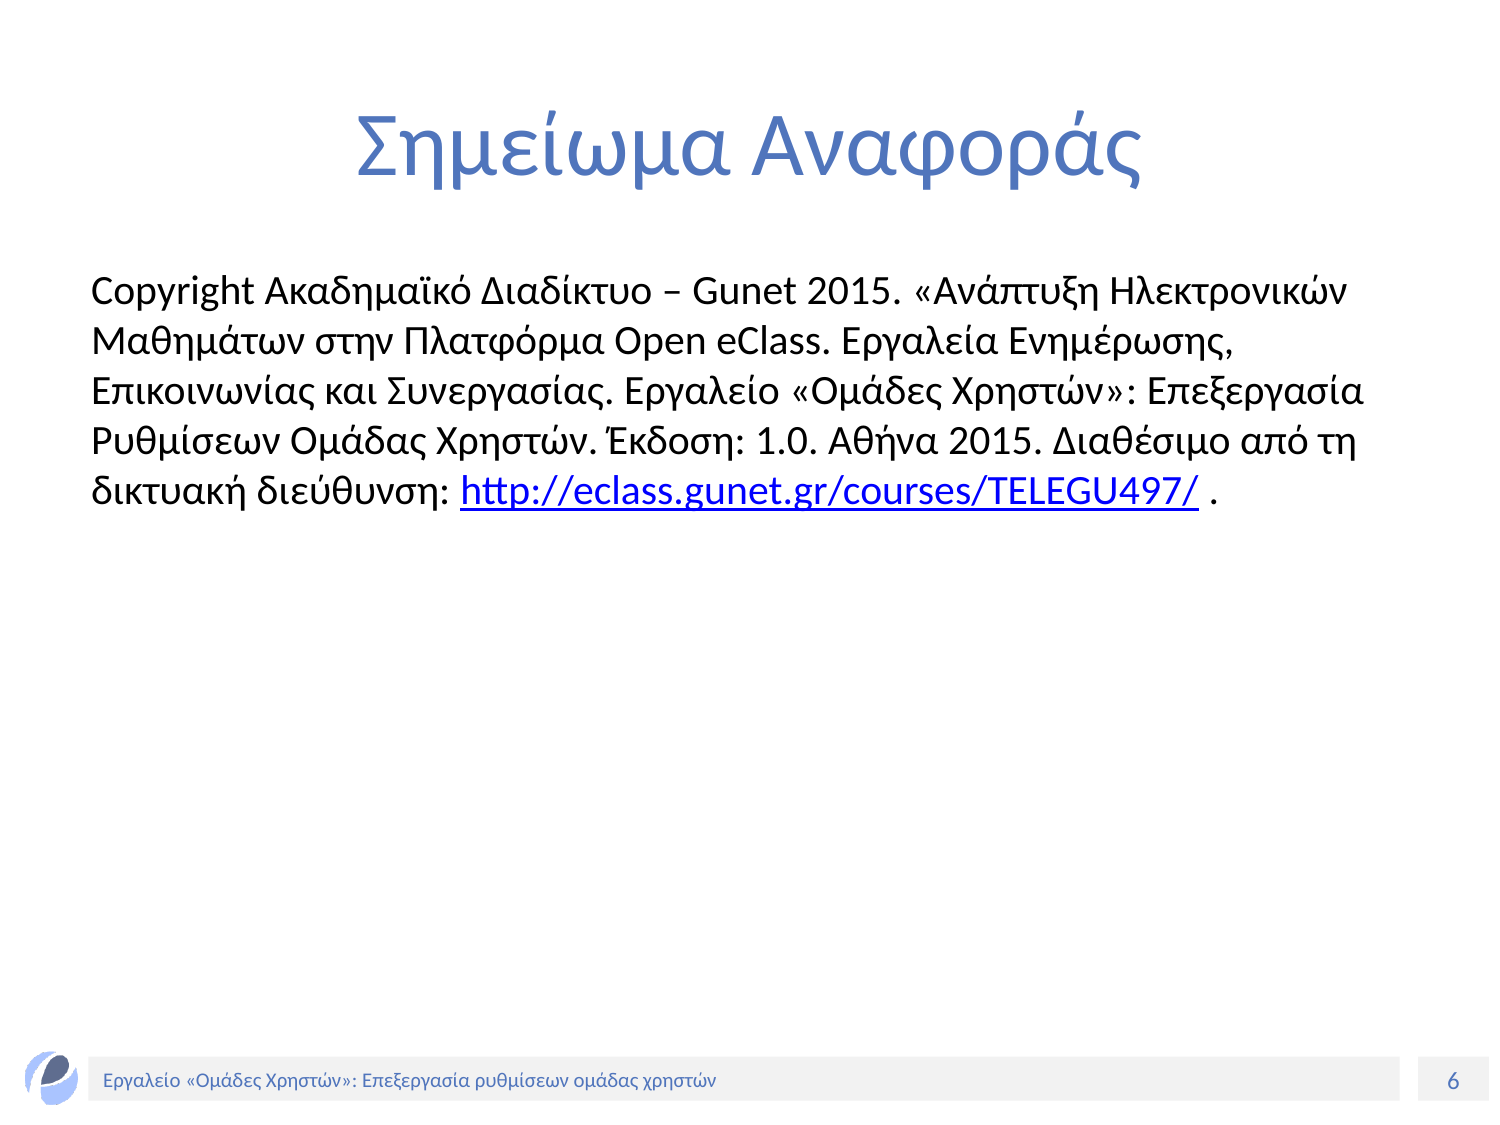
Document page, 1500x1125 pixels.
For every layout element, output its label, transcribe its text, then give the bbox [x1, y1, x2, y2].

title Σημείωμα Αναφοράς [75, 45, 1425, 233]
list Copyright Ακαδημαϊκό Διαδίκτυο – Gunet 2015. «Ανάπτυξη Ηλεκτρονικών Μαθημάτων στην Πλατφόρμα Open eClass. Εργαλεία Ενημέρωσης, Επικοινωνίας και Συνεργασίας. Εργαλείο «Ομάδες Χρηστών»: Επεξεργασία Ρυθμίσεων Ομάδας Χρηστών. Έκδοση: 1.0. Αθήνα 2015. Διαθέσιμο από τη δικτυακή διεύθυνση: http://eclass.gunet.gr/courses/TELEGU497/ . [76, 255, 1427, 998]
